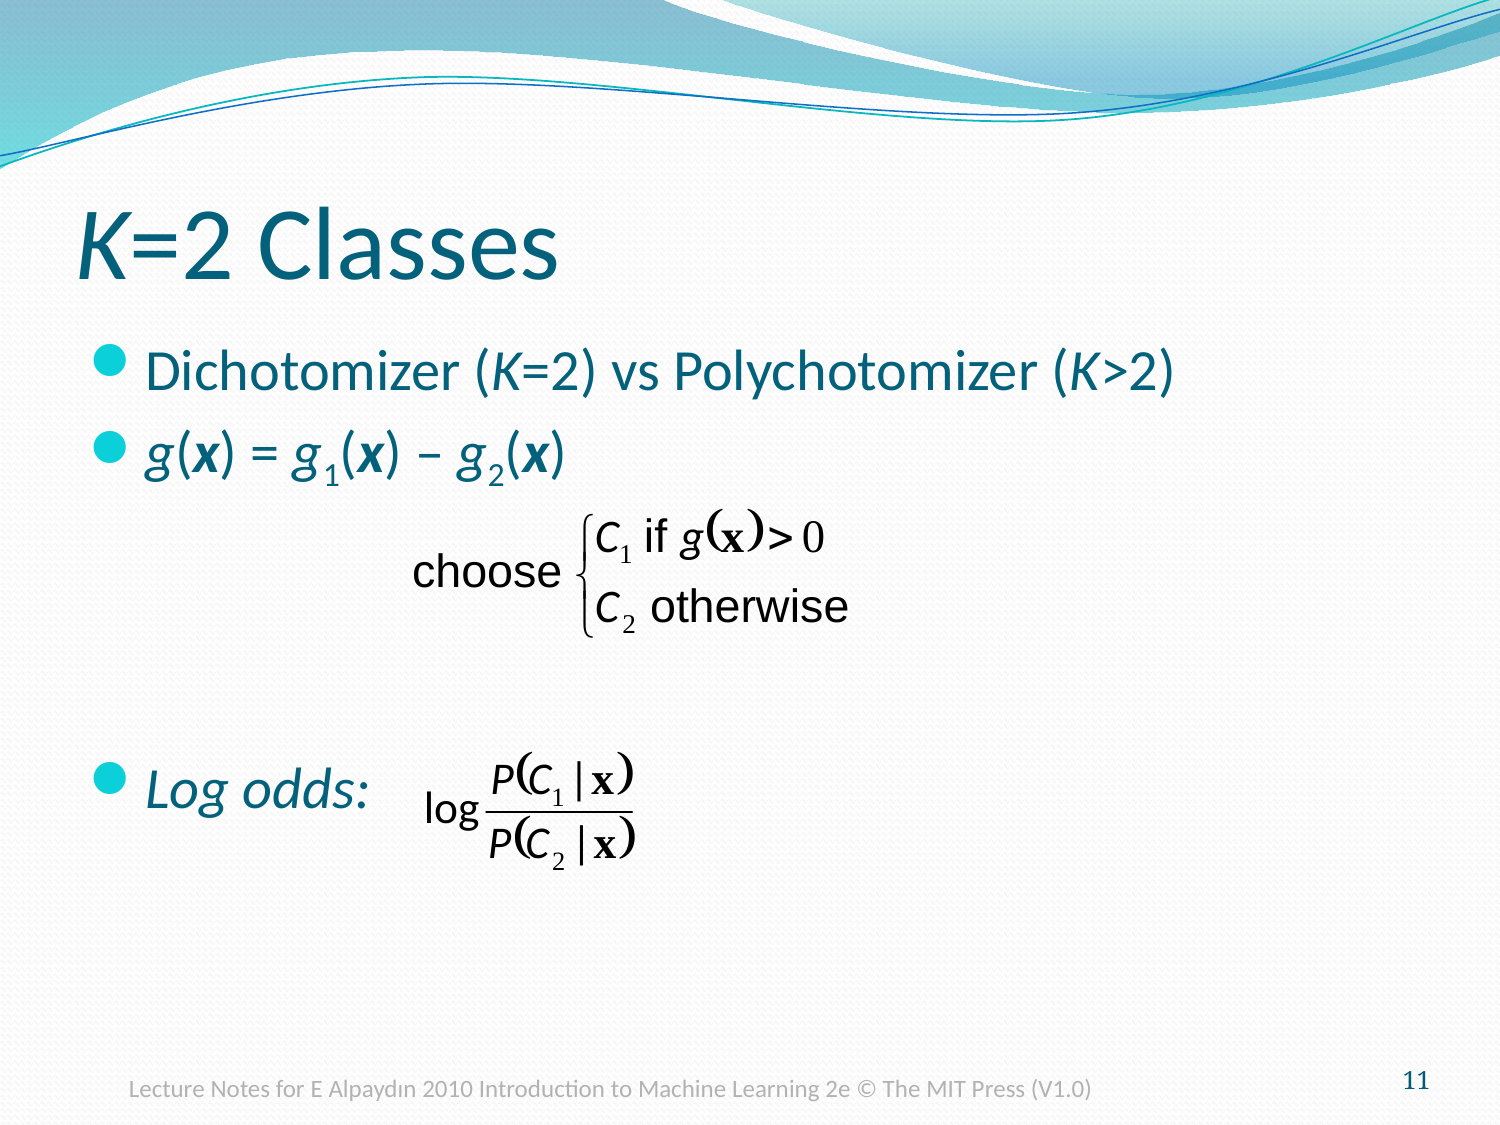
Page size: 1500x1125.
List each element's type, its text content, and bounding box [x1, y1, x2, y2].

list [419, 751, 644, 881]
slide_number 11 [1080, 1023, 1431, 1099]
list Dichotomizer (K=2) vs Polychotomizer (K>2) g(x) = g1(x) – g2(x) Log odds: [75, 324, 1365, 976]
title K=2 Classes [75, 75, 1425, 300]
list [406, 505, 858, 647]
footer Lecture Notes for E Alpaydın 2010 Introduction to Machine Learning 2e © The MIT Press (V1.0) [128, 1042, 1219, 1103]
